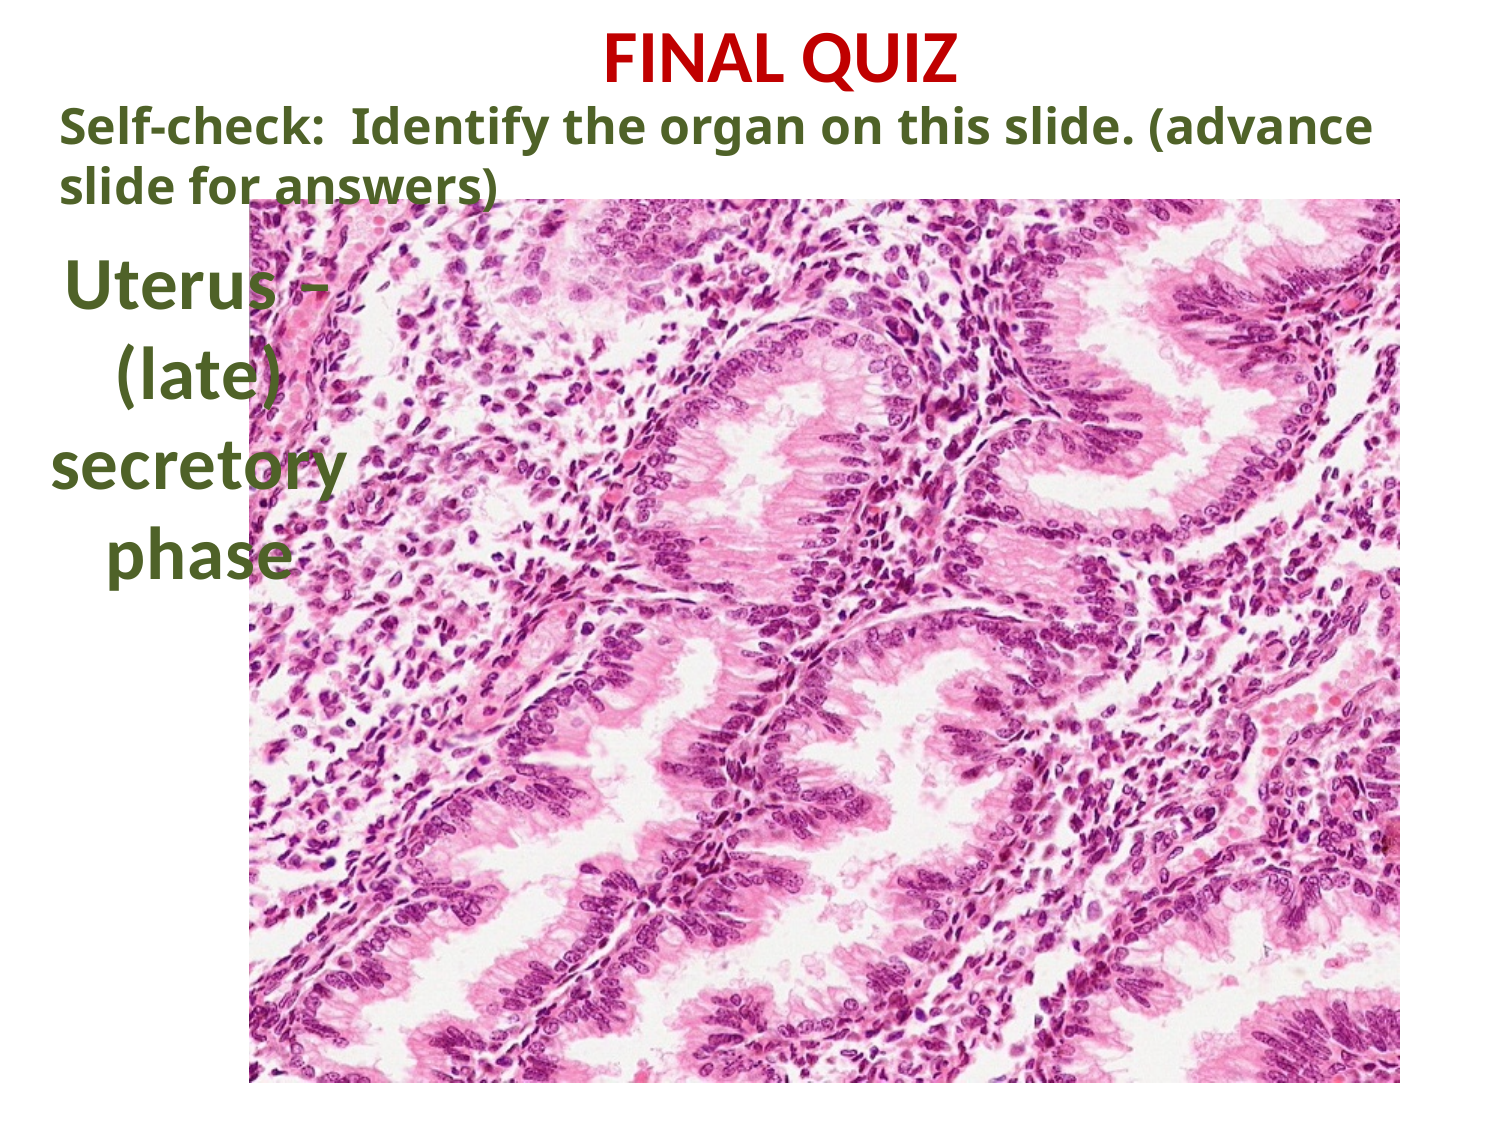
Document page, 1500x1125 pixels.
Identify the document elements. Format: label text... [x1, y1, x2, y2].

picture [249, 199, 1400, 1083]
text_box Self-check: Identify the organ on this slide. (advance slide for answers) [44, 87, 1470, 223]
text_box Uterus – (late) secretory phase [0, 227, 244, 603]
text_box Final quiz [249, 0, 1313, 87]
